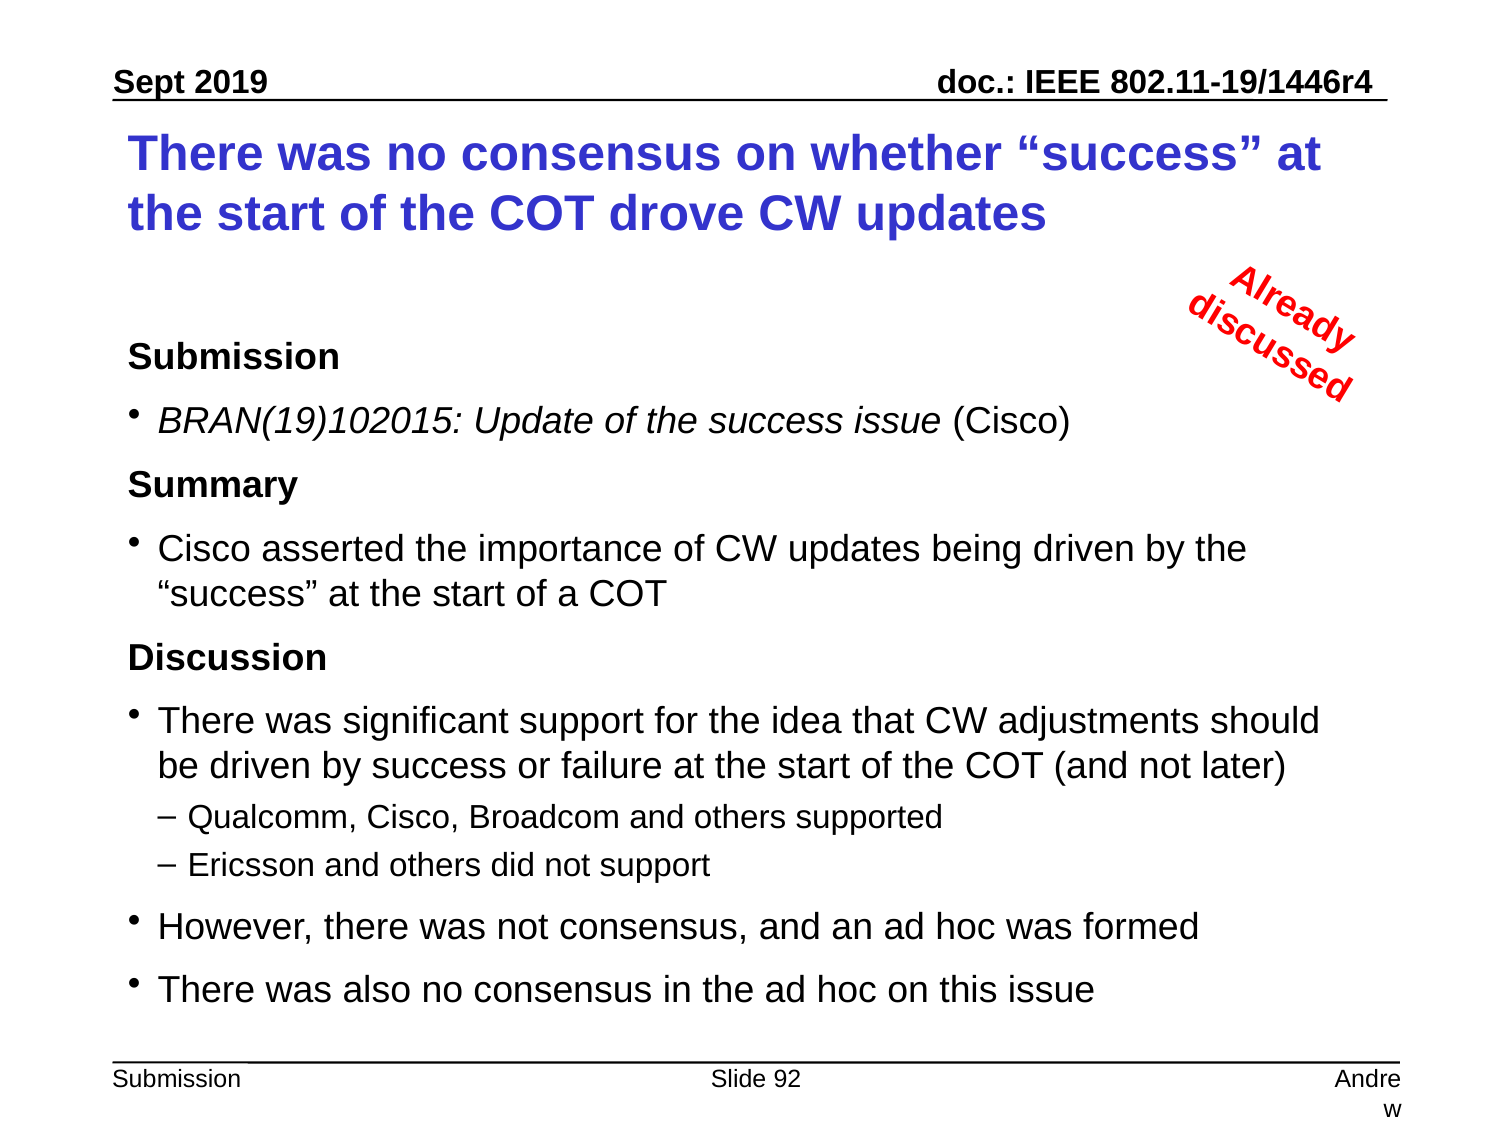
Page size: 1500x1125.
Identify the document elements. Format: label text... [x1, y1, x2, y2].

footer Andrew Myles, Cisco [1320, 1061, 1402, 1093]
title There was no consensus on whether “success” at the start of the COT drove CW updates [112, 112, 1388, 288]
slide_number Slide 92 [709, 1061, 803, 1093]
list Submission BRAN(19)102015: Update of the success issue (Cisco) Summary Cisco asserted the importance of CW updates being driven by the “success” at the start of a COT Discussion There was significant support for the idea that CW adjustments should be driven by success or failure at the start of the COT (and not later) Qualcomm, Cisco, Broadcom and others supported Ericsson and others did not support However, there was not consensus, and an ad hoc was formed There was also no consensus in the ad hoc on this issue [112, 324, 1388, 1000]
text_box Already discussed [1175, 221, 1407, 403]
